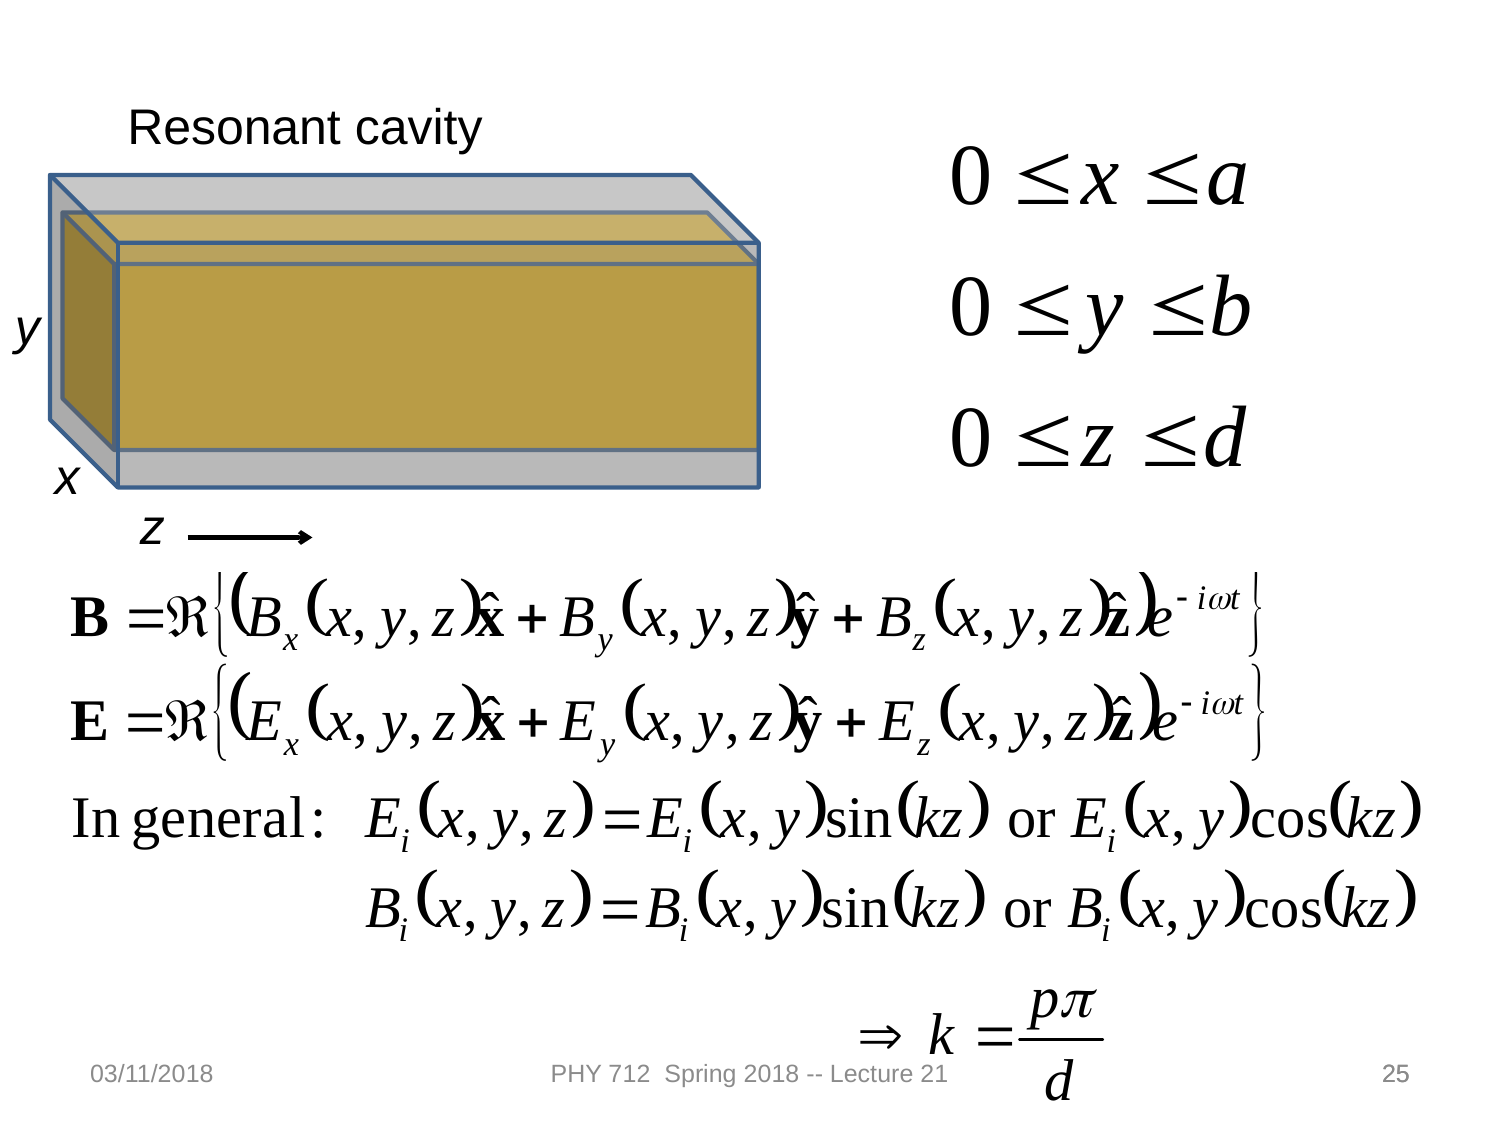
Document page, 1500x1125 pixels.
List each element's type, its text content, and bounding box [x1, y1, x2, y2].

text_box Resonant cavity [112, 87, 1263, 163]
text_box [62, 571, 1426, 1113]
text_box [937, 124, 1269, 489]
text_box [0, 174, 759, 563]
